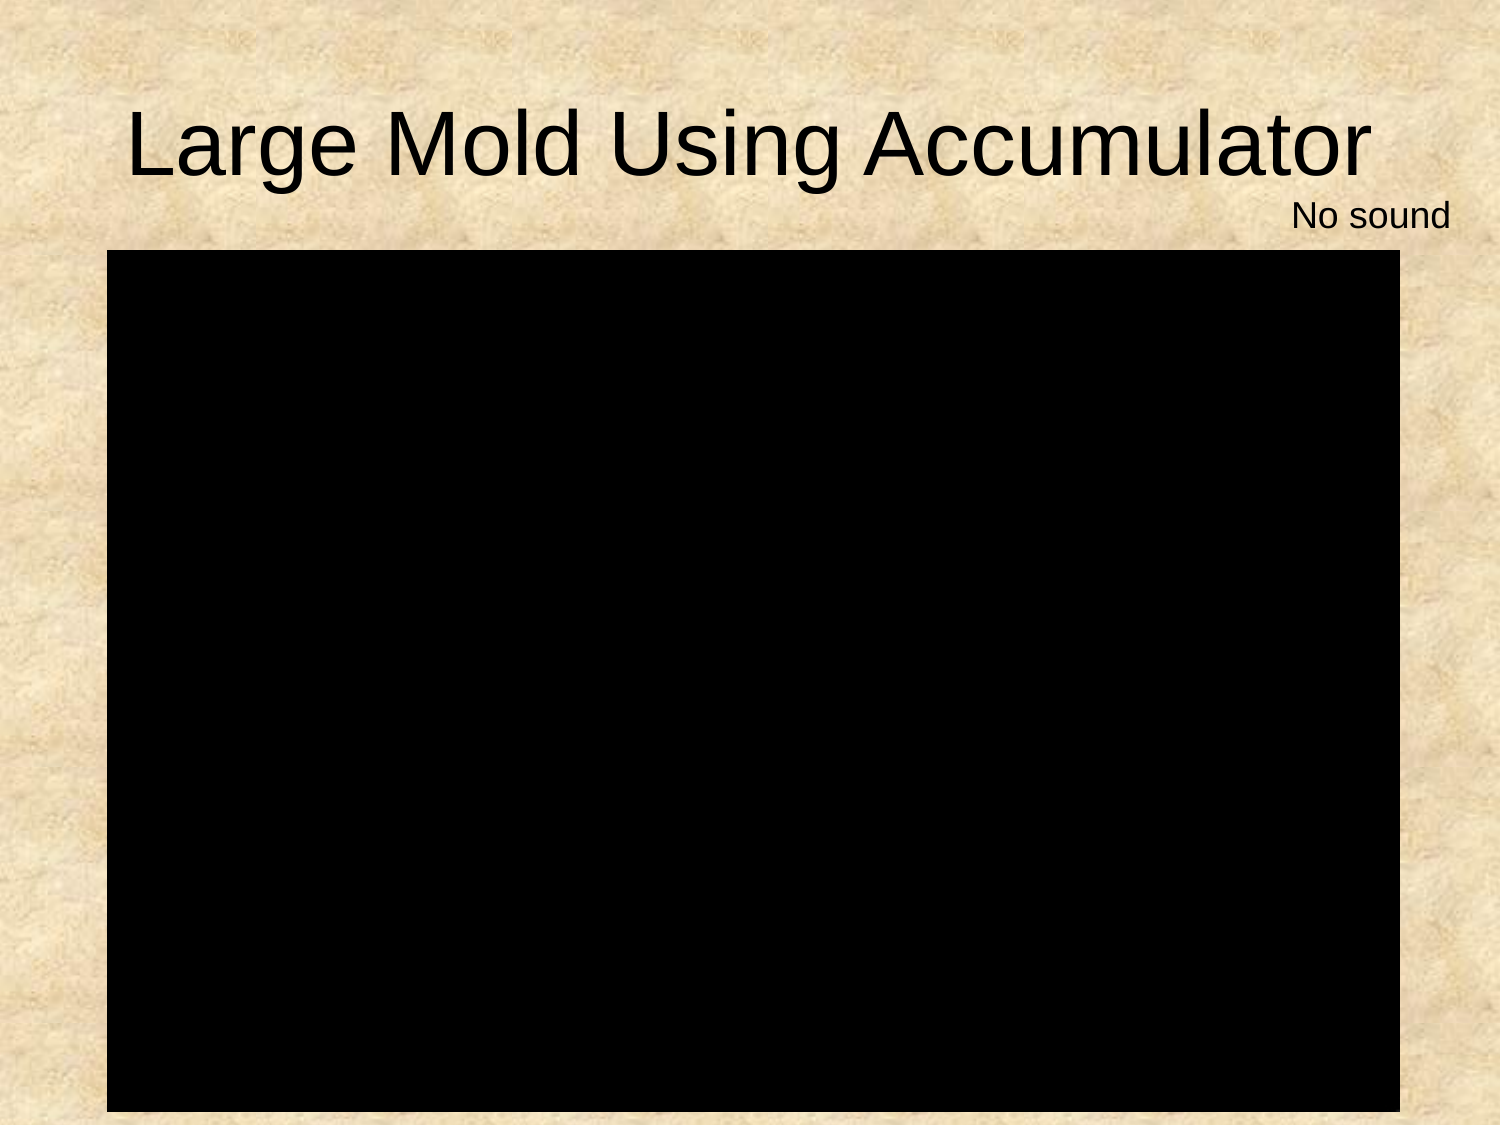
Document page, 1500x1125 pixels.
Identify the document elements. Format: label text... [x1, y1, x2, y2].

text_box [105, 249, 1401, 1113]
picture [0, 0, 1500, 1125]
title Large Mold Using Accumulator [74, 44, 1426, 233]
text_box No sound [1276, 183, 1466, 243]
